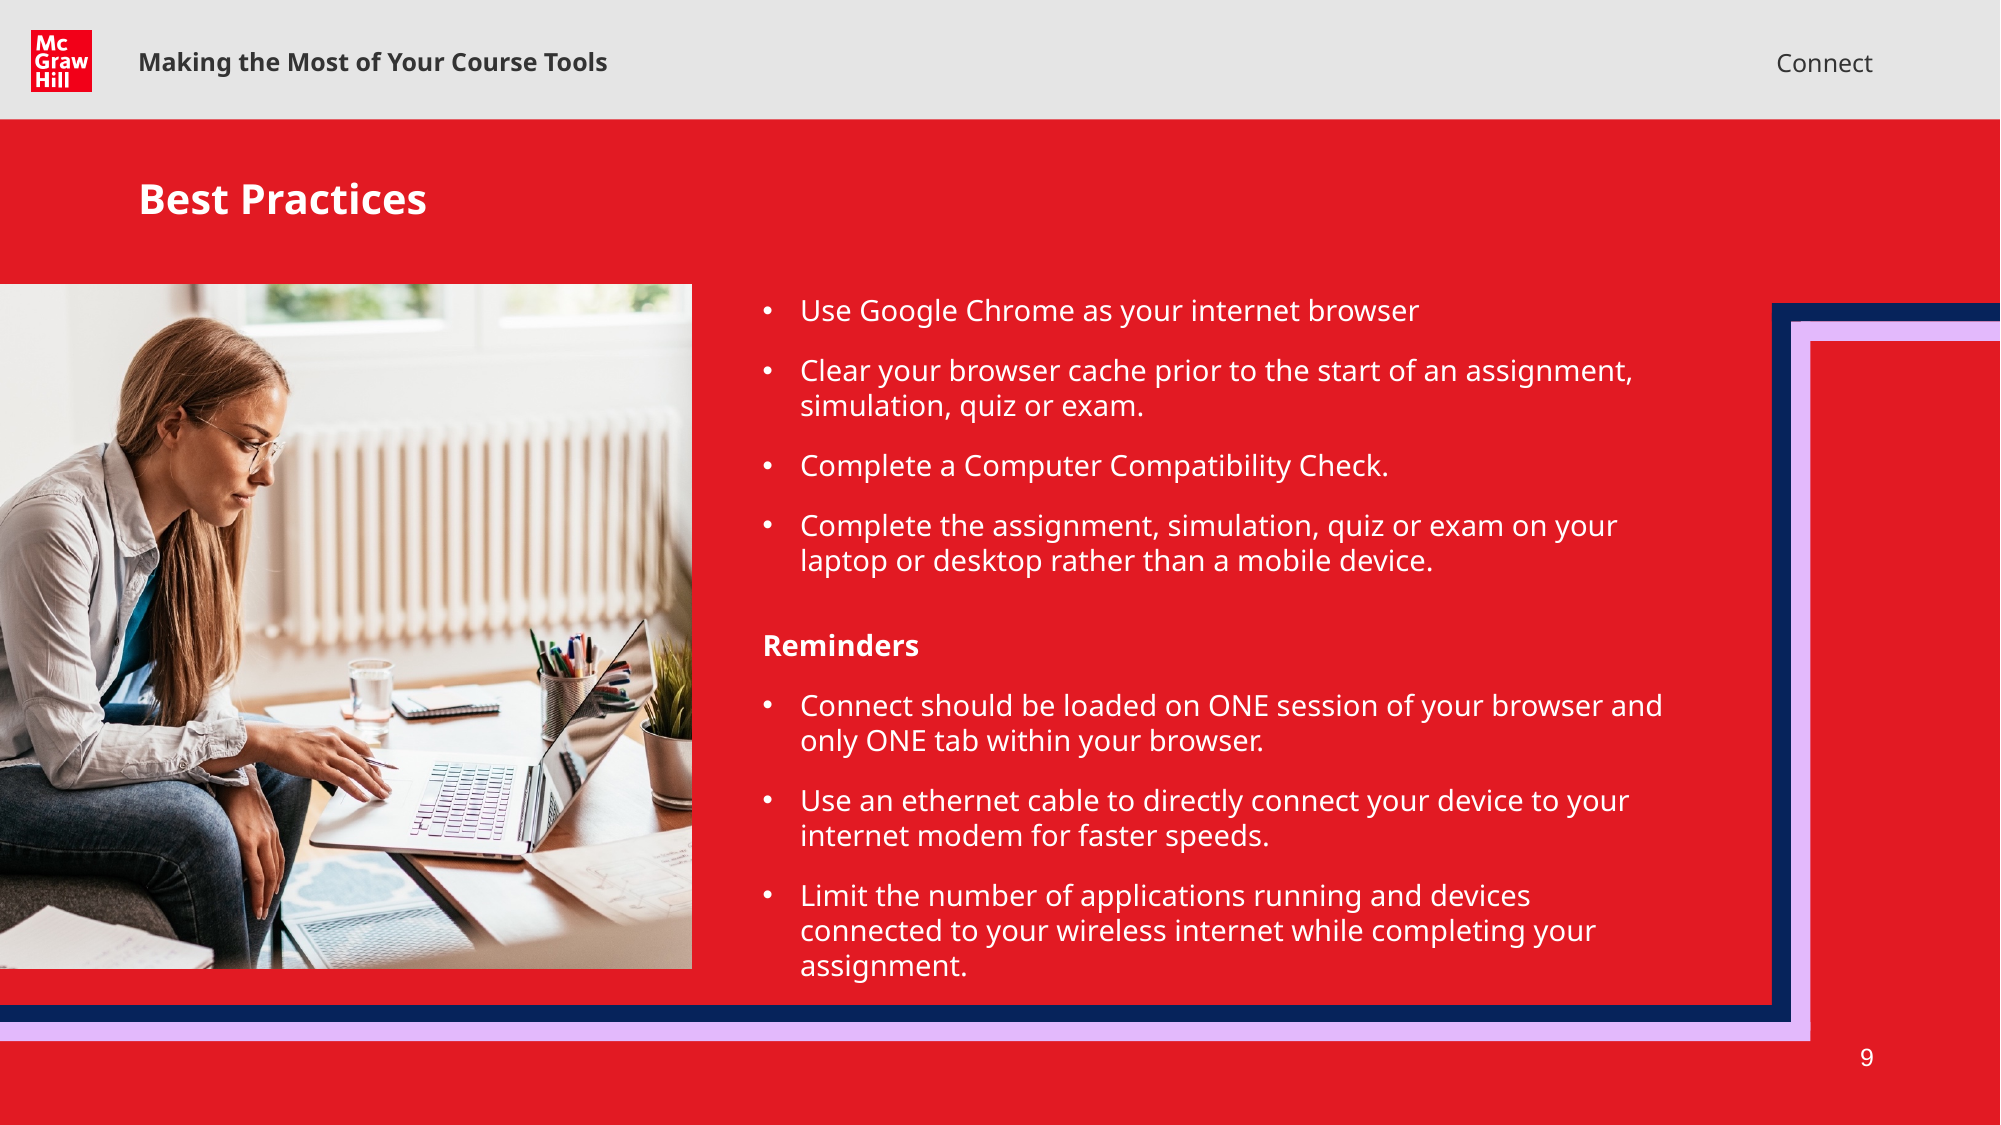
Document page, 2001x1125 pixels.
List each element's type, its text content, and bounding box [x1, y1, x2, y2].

list Use Google Chrome as your internet browser Clear your browser cache prior to the start of an assignment, simulation, quiz or exam. Complete a Computer Compatibility Check. Complete the assignment, simulation, quiz or exam on your laptop or desktop rather than a mobile device. Reminders Connect should be loaded on ONE session of your browser and only ONE tab within your browser. Use an ethernet cable to directly connect your device to your internet modem for faster speeds. Limit the number of applications running and devices connected to your wireless internet while completing your assignment. [747, 285, 1682, 969]
footer Making the Most of Your Course Tools [123, 31, 799, 92]
title Best Practices [123, 171, 1868, 232]
picture [0, 284, 692, 969]
list Connect [1479, 43, 1889, 79]
